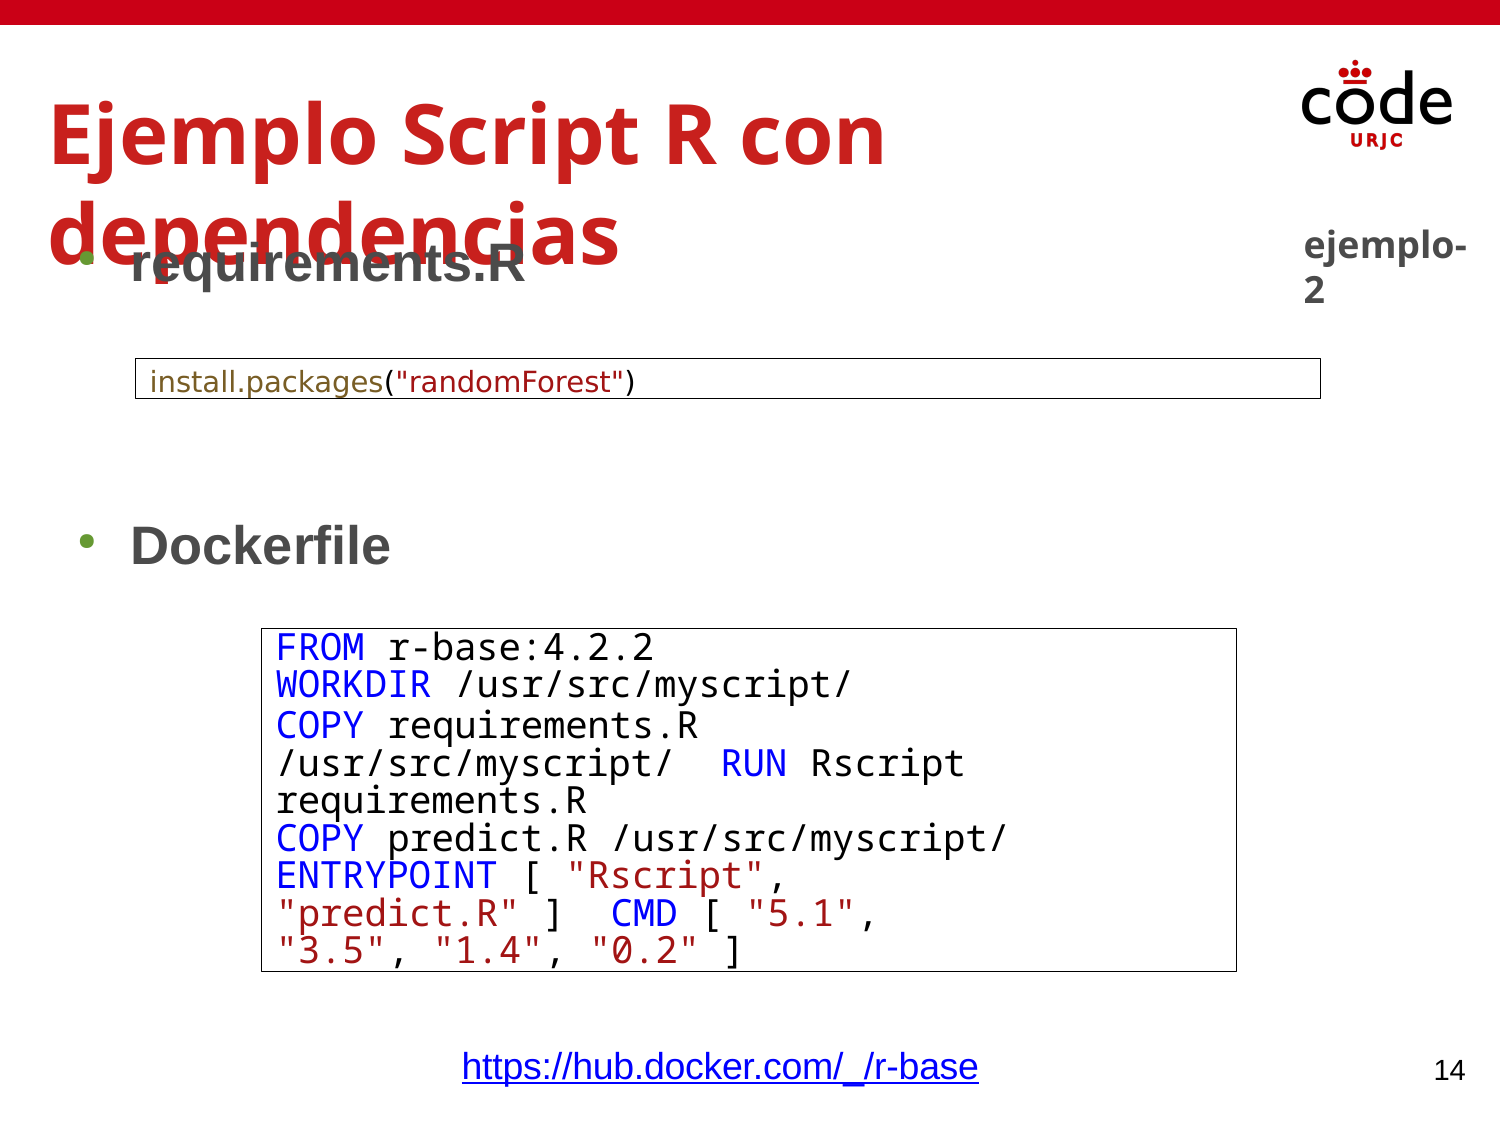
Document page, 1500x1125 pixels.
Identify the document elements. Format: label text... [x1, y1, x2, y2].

text_box FROM r-base:4.2.2 WORKDIR /usr/src/myscript/ COPY requirements.R /usr/src/myscript/ RUN Rscript requirements.R COPY predict.R /usr/src/myscript/ ENTRYPOINT [ "Rscript", "predict.R" ] CMD [ "5.1", "3.5", "1.4", "0.2" ] [260, 628, 1237, 972]
text_box Dockerfile [128, 507, 395, 575]
title Ejemplo Script R con dependencias [45, 79, 1299, 282]
text_box requirements.R [128, 224, 531, 292]
text_box https://hub.docker.com/_/r-base [459, 1040, 988, 1088]
text_box ● [75, 238, 99, 270]
text_box ● [75, 521, 99, 554]
text_box 14 [1431, 1049, 1469, 1087]
text_box install.packages("randomForest") [134, 357, 1320, 399]
picture [1284, 49, 1468, 161]
text_box ejemplo-2 [1301, 218, 1468, 311]
